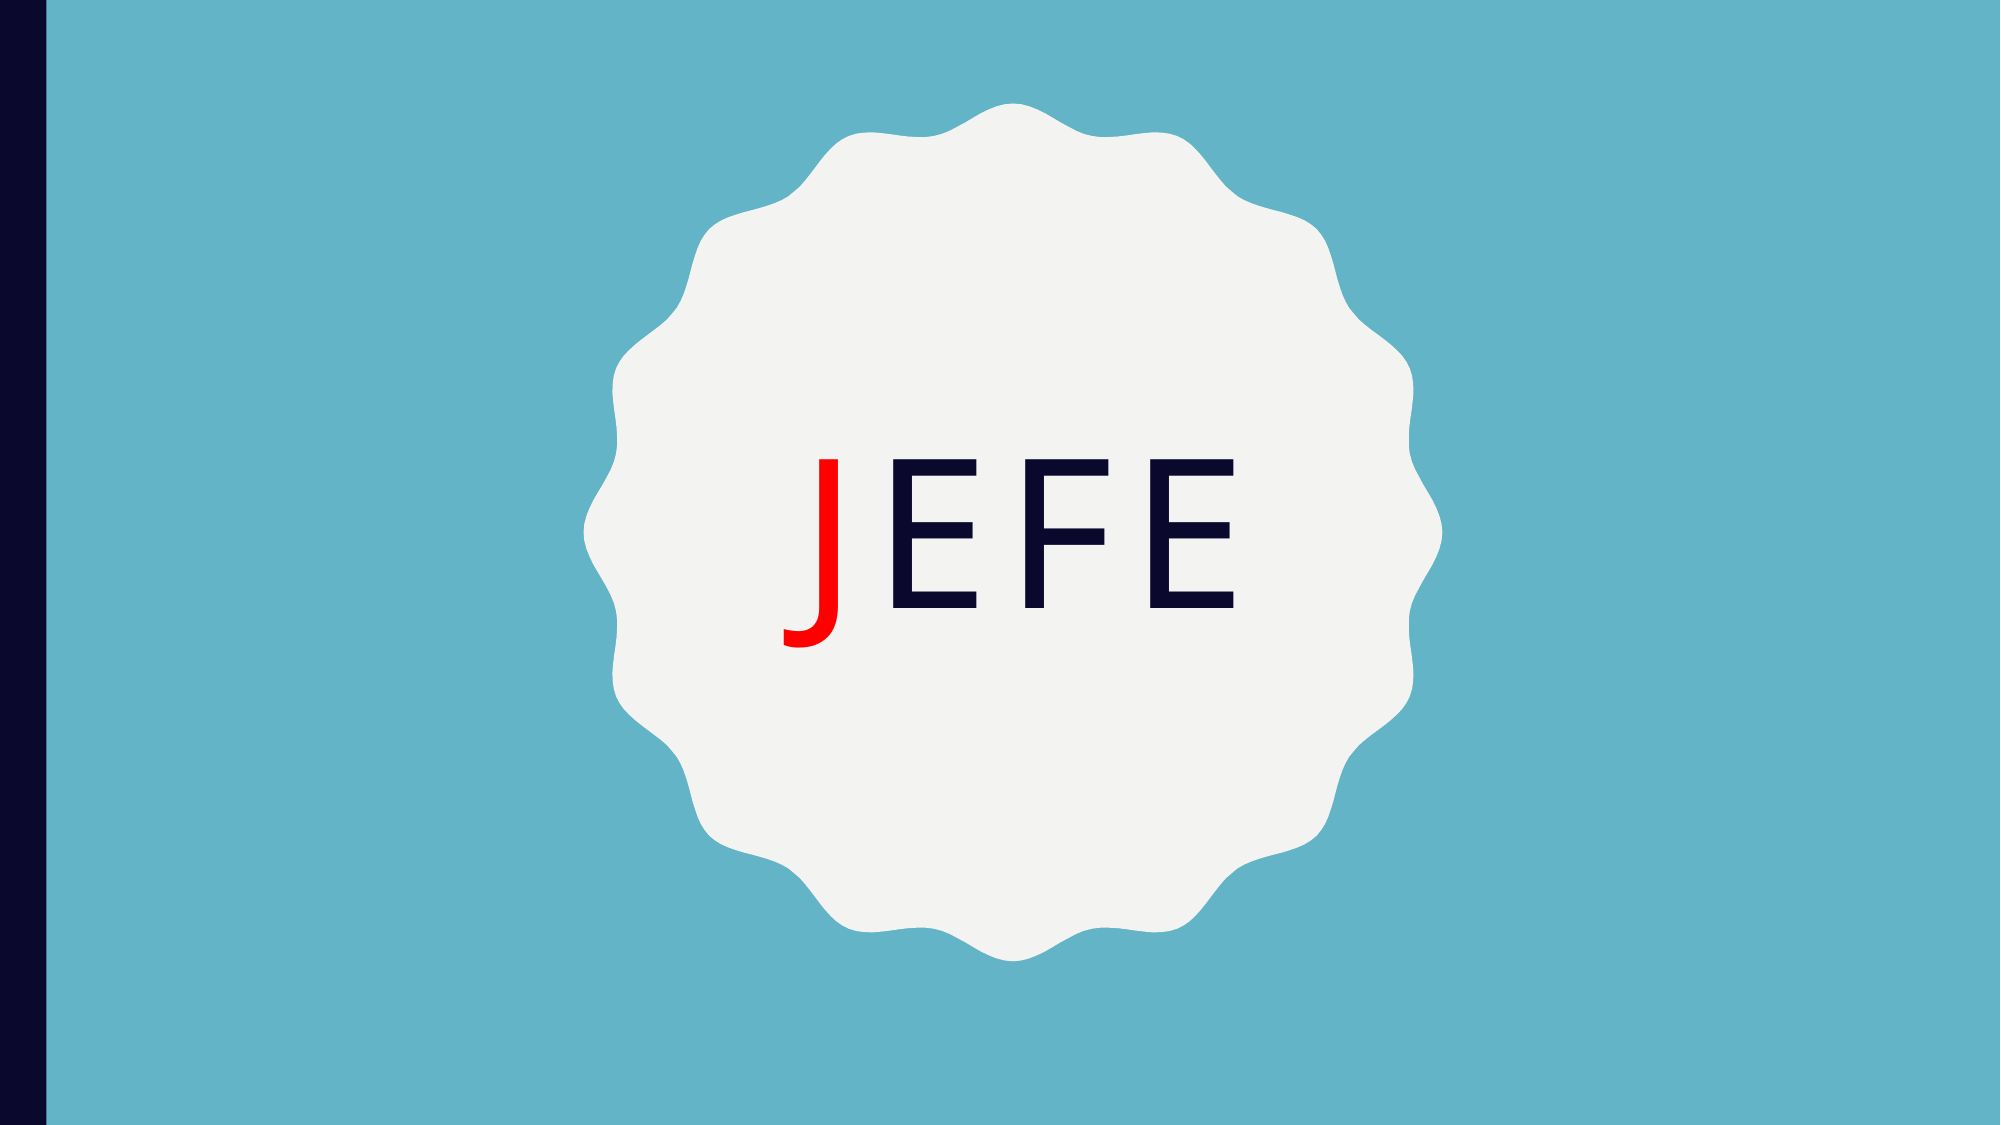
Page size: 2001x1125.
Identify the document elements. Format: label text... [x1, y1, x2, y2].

title jEFE [176, 180, 1870, 902]
